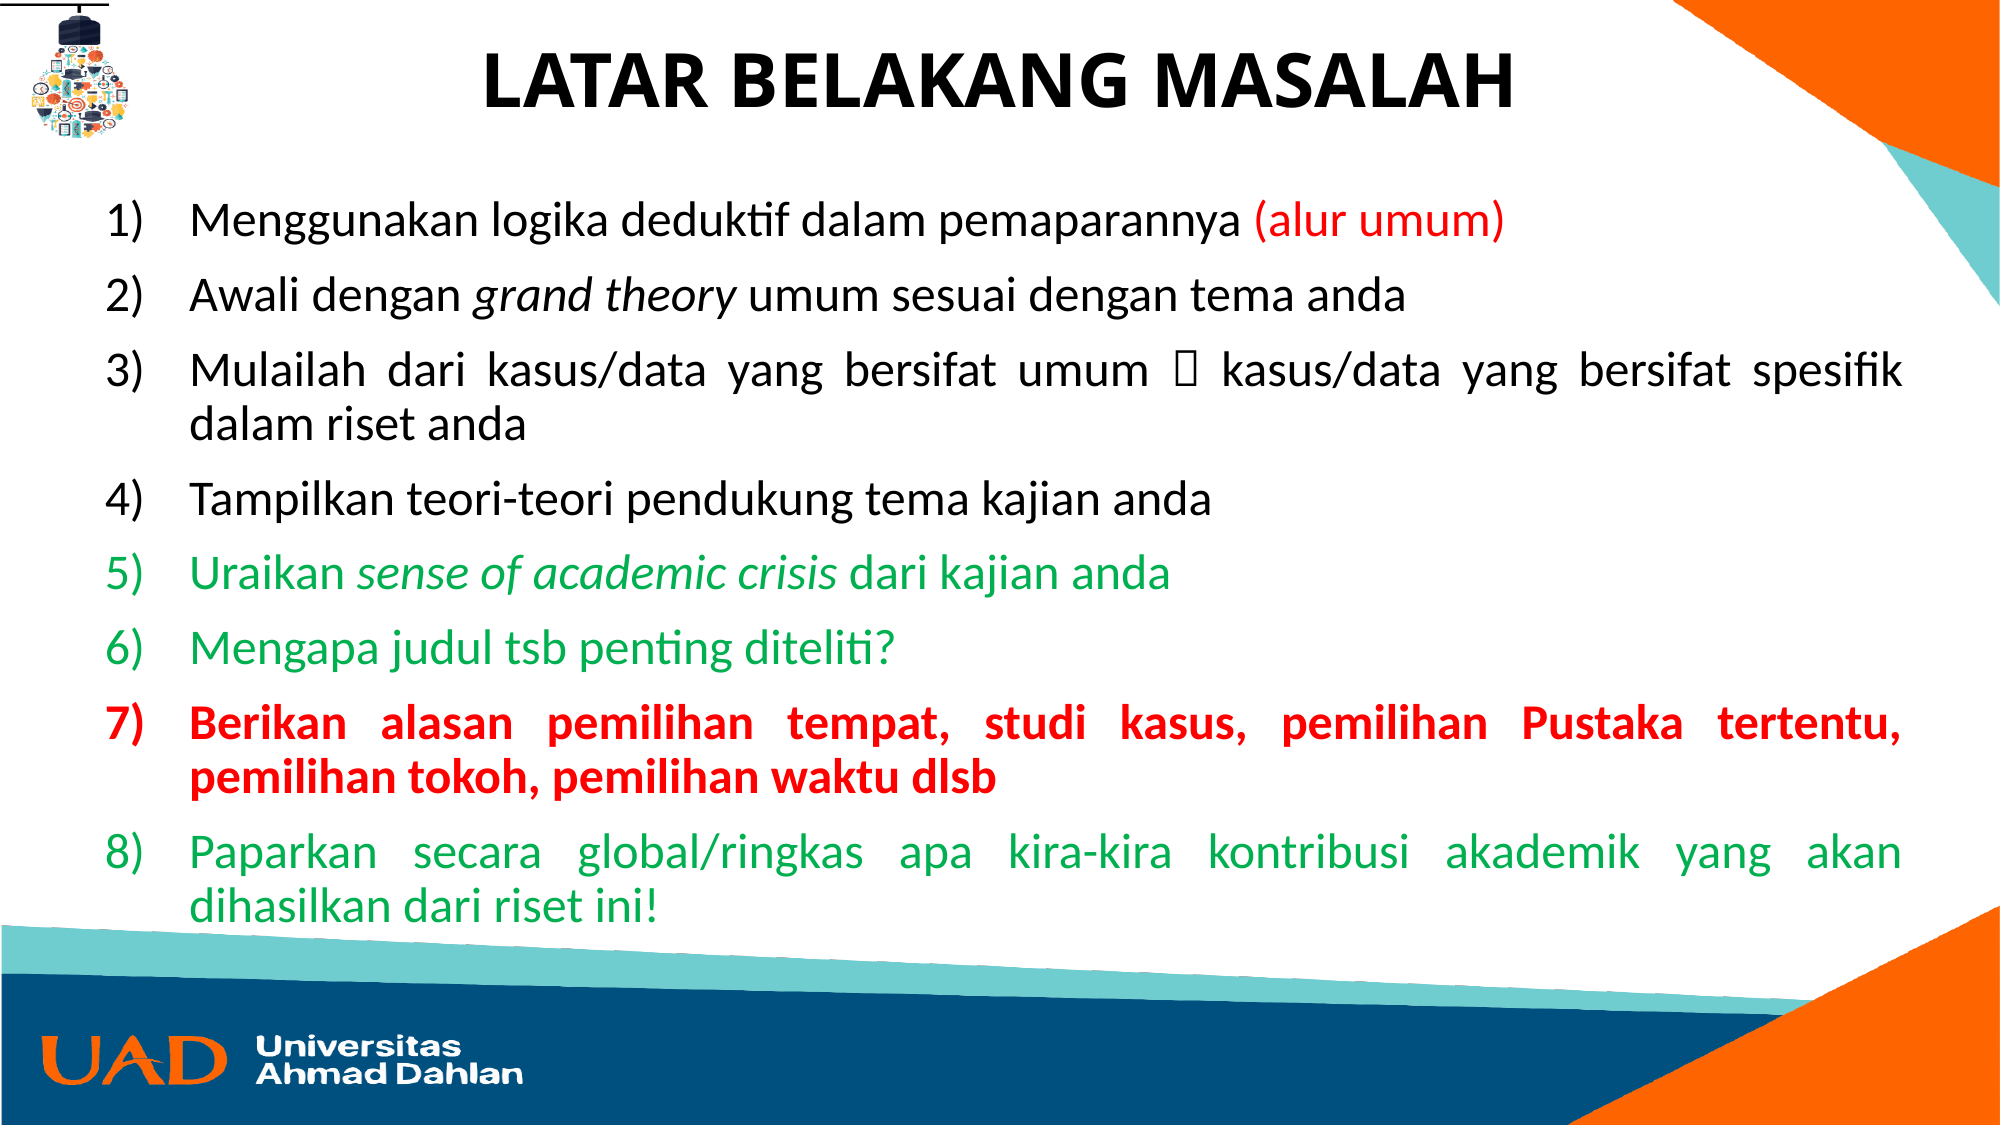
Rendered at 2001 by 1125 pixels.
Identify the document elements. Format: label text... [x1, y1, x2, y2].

picture [0, 0, 2000, 1125]
title LATAR BELAKANG MASALAH [137, 31, 1863, 137]
list Menggunakan logika deduktif dalam pemaparannya (alur umum) Awali dengan grand theory umum sesuai dengan tema anda Mulailah dari kasus/data yang bersifat umum  kasus/data yang bersifat spesifik dalam riset anda Tampilkan teori-teori pendukung tema kajian anda Uraikan sense of academic crisis dari kajian anda Mengapa judul tsb penting diteliti? Berikan alasan pemilihan tempat, studi kasus, pemilihan Pustaka tertentu, pemilihan tokoh, pemilihan waktu dlsb Paparkan secara global/ringkas apa kira-kira kontribusi akademik yang akan dihasilkan dari riset ini! [89, 185, 1919, 987]
